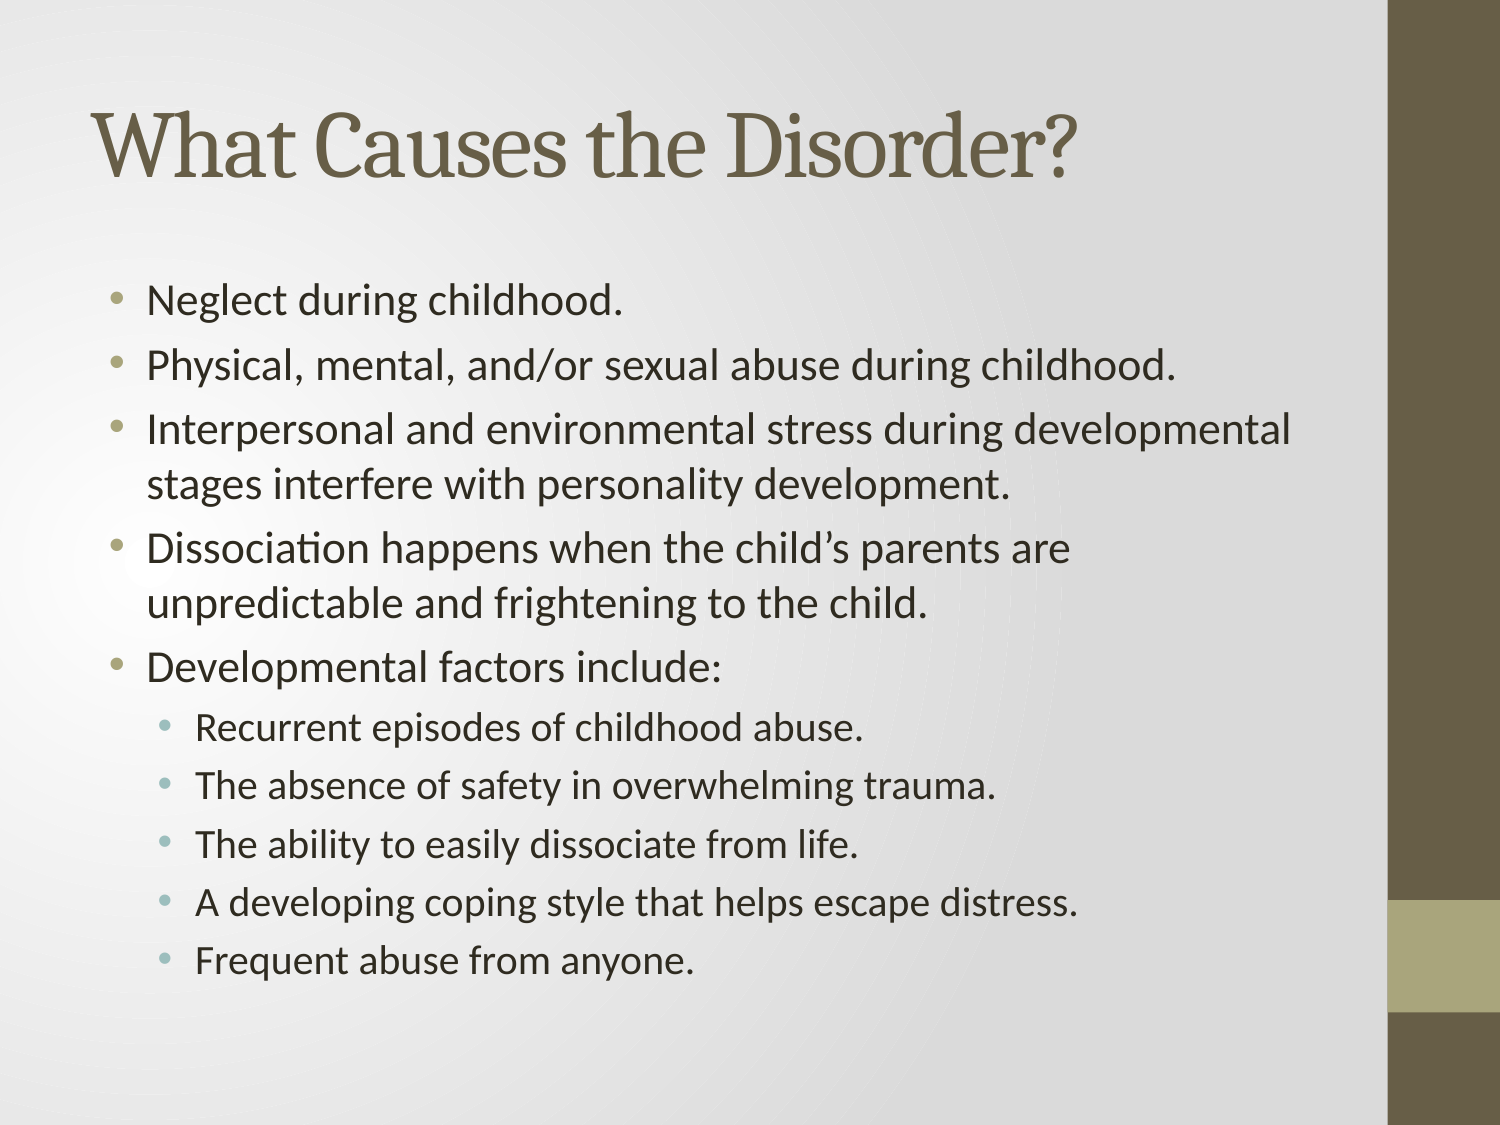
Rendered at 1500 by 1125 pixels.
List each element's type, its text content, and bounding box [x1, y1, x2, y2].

list Neglect during childhood. Physical, mental, and/or sexual abuse during childhood. Interpersonal and environmental stress during developmental stages interfere with personality development. Dissociation happens when the child’s parents are unpredictable and frightening to the child. Developmental factors include: Recurrent episodes of childhood abuse. The absence of safety in overwhelming trauma. The ability to easily dissociate from life. A developing coping style that helps escape distress. Frequent abuse from anyone. [75, 262, 1325, 1050]
title What Causes the Disorder? [75, 45, 1325, 233]
